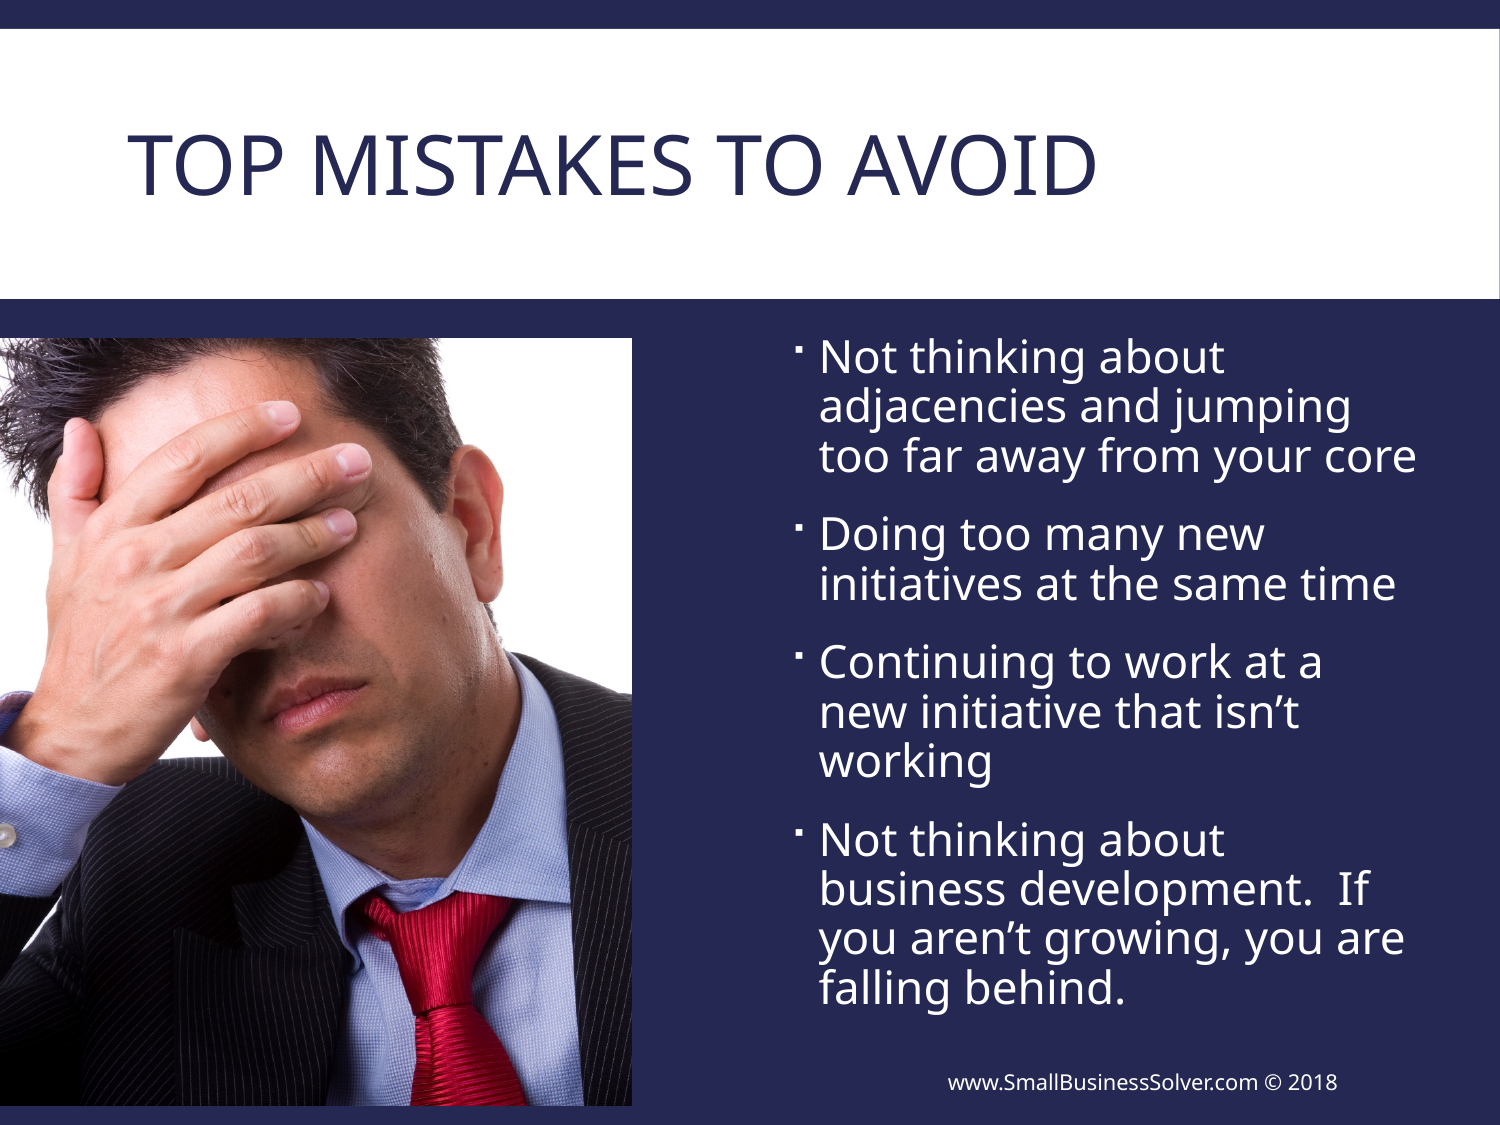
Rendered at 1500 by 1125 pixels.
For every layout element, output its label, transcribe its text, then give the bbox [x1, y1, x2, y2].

footer www.SmallBusinessSolver.com © 2018 [687, 1053, 1354, 1114]
picture [0, 337, 633, 1107]
title Top Mistakes To Avoid [112, 46, 1388, 295]
list Not thinking about adjacencies and jumping too far away from your core Doing too many new initiatives at the same time Continuing to work at a new initiative that isn’t working Not thinking about business development. If you aren’t growing, you are falling behind. [773, 326, 1437, 1069]
